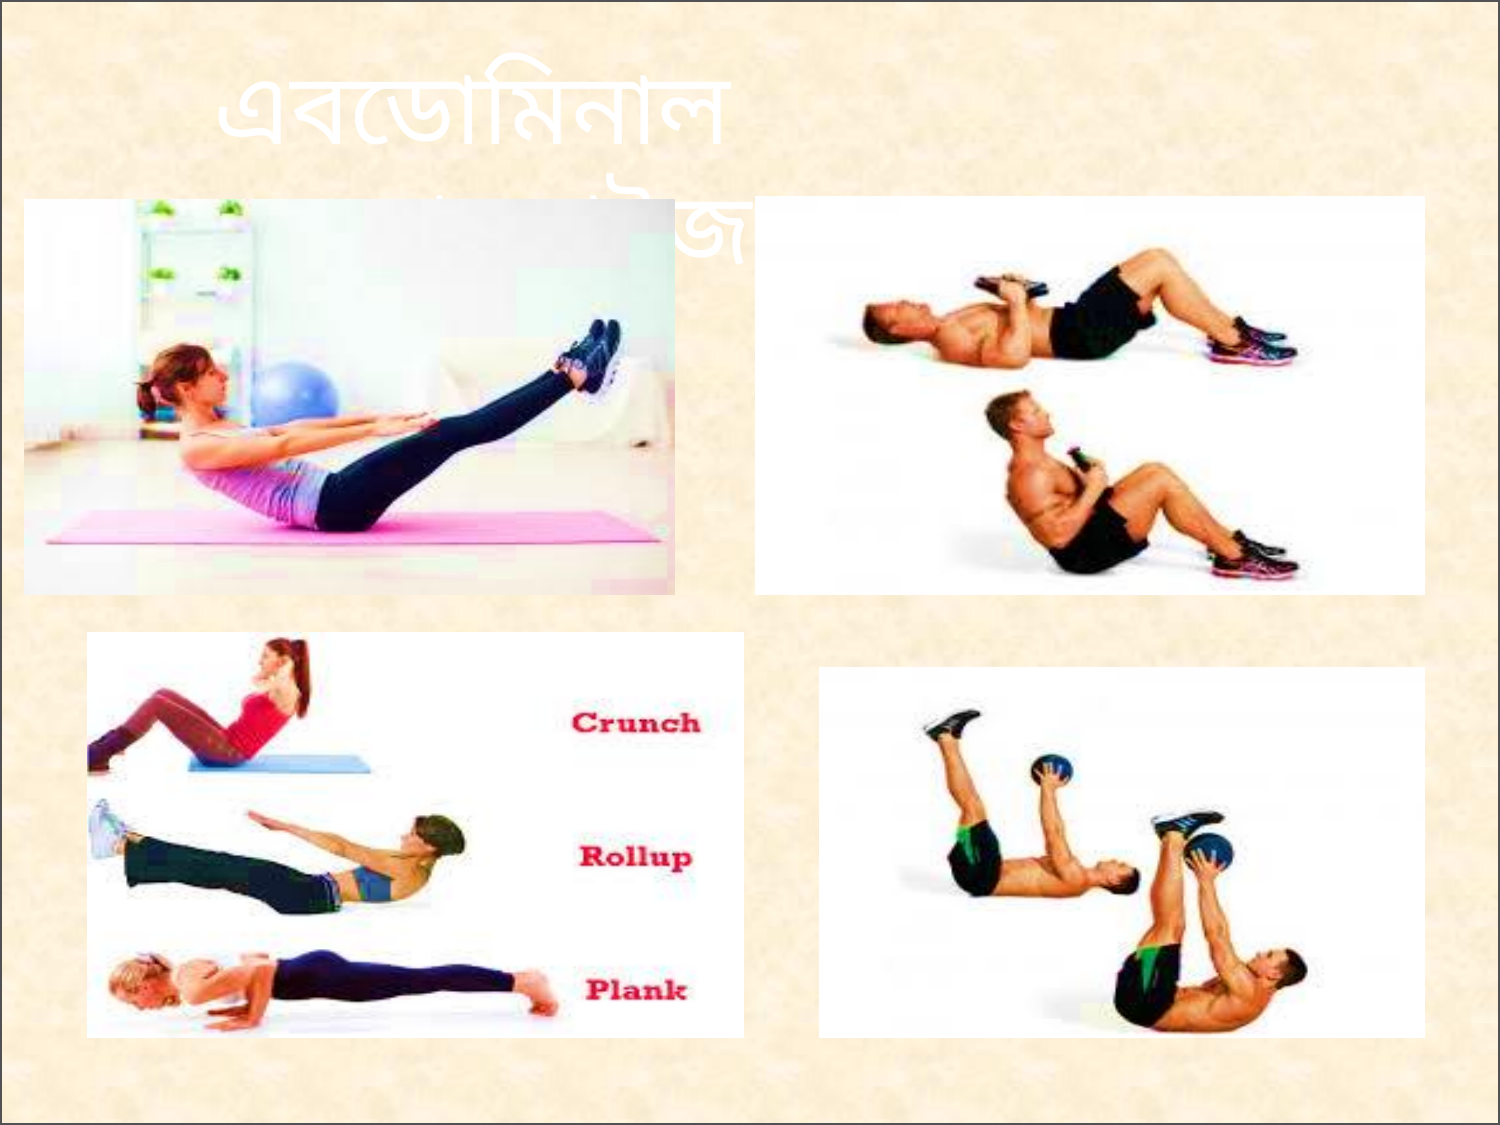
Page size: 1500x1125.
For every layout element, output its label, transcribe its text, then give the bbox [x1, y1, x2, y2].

picture [24, 199, 676, 596]
text_box এবডোমিনাল এক্য্রারসাইজ [200, 37, 1288, 293]
picture [819, 666, 1426, 1038]
picture [87, 632, 745, 1038]
picture [755, 196, 1426, 596]
text_box [0, 0, 1500, 1125]
